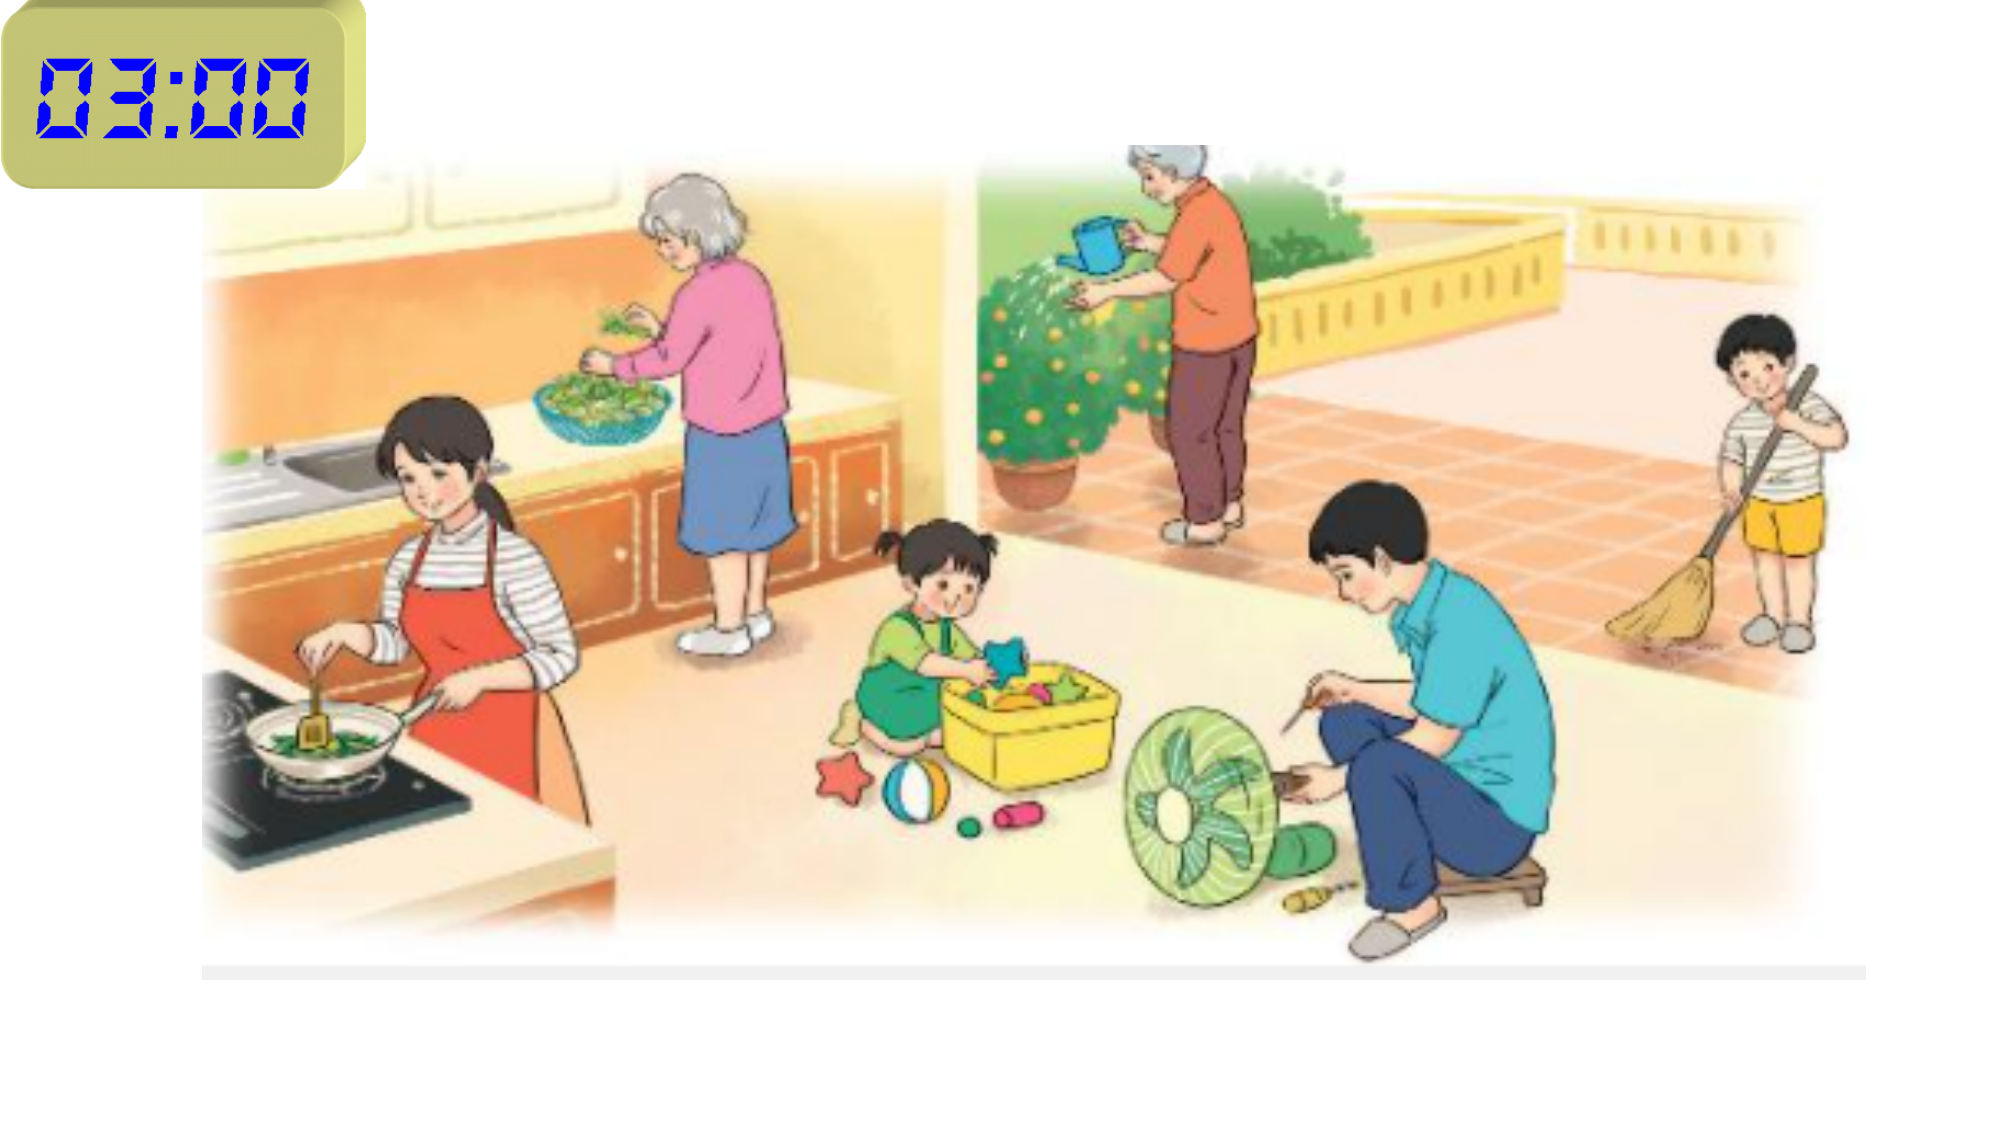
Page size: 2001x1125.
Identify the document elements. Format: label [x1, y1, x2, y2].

picture [0, 0, 1866, 980]
